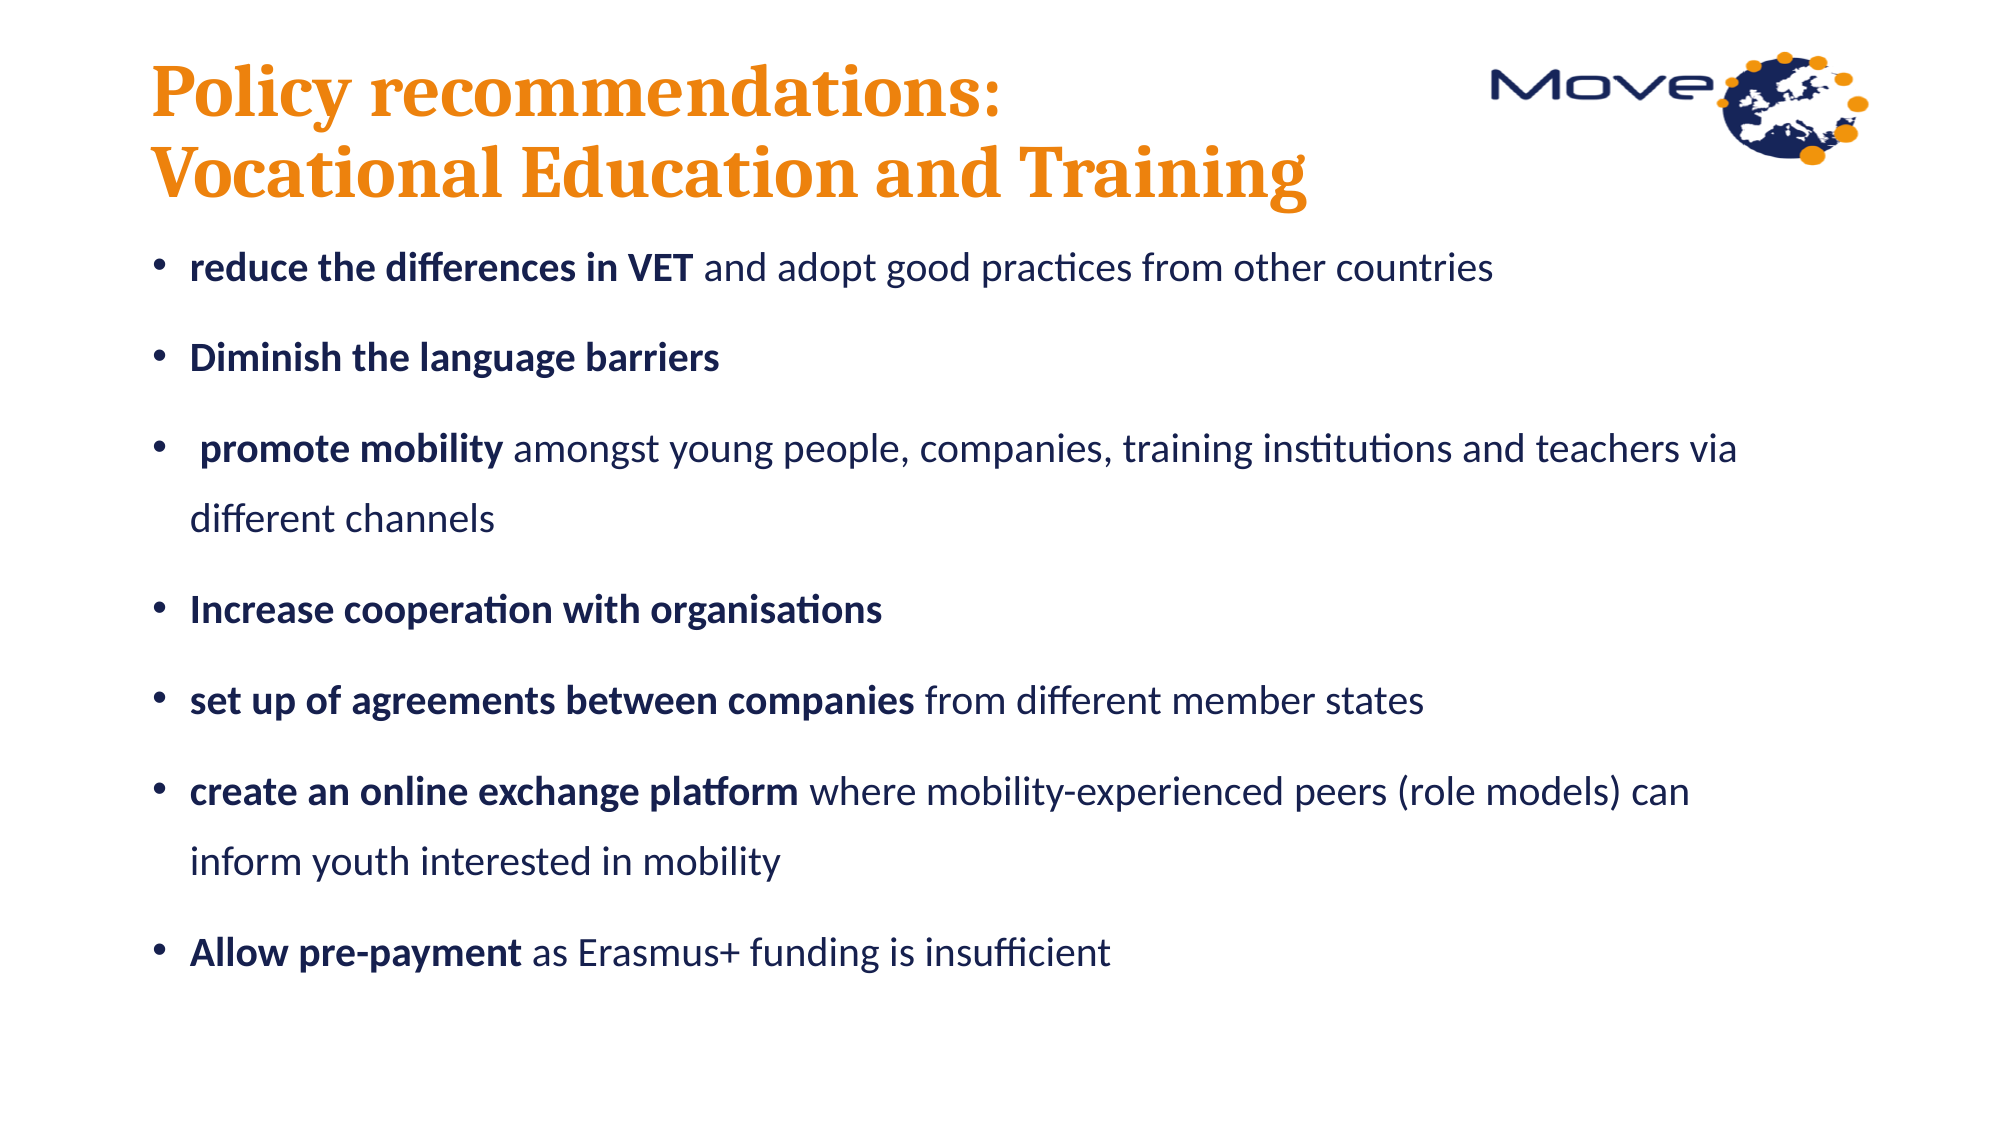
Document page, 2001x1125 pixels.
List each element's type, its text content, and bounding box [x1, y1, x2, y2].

list reduce the differences in VET and adopt good practices from other countries Diminish the language barriers promote mobility amongst young people, companies, training institutions and teachers via different channels Increase cooperation with organisations set up of agreements between companies from different member states create an online exchange platform where mobility-experienced peers (role models) can inform youth interested in mobility Allow pre-payment as Erasmus+ funding is insufficient [137, 211, 1763, 966]
title Policy recommendations: Vocational Education and Training [136, 23, 1862, 242]
picture [1488, 48, 1873, 168]
